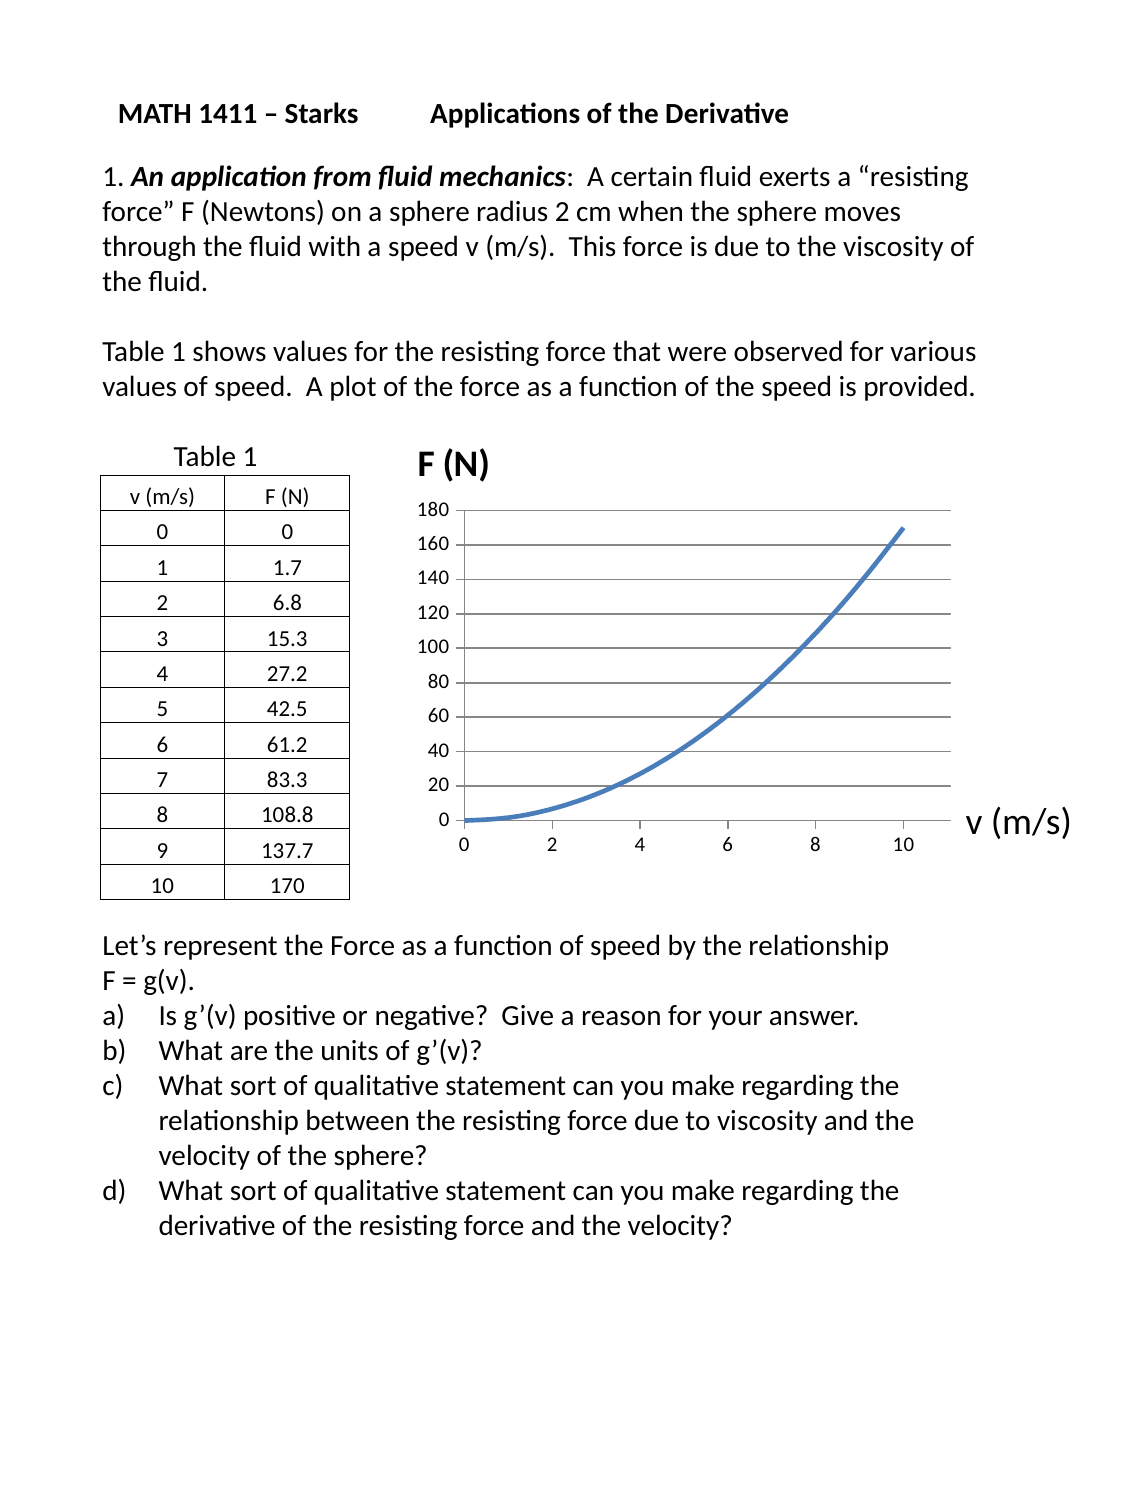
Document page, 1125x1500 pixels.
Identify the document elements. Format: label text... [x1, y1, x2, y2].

table_header v (m/s) [101, 476, 224, 510]
text_box MATH 1411 – Starks Applications of the Derivative [103, 87, 805, 138]
table_cell 108.8 [225, 794, 349, 828]
table_cell 170 [225, 865, 349, 899]
table_cell 3 [101, 617, 224, 651]
table_cell 1 [101, 546, 224, 581]
table_cell 5 [101, 688, 224, 722]
table_cell 6.8 [225, 582, 349, 616]
text_box 1. An application from fluid mechanics: A certain fluid exerts a “resisting force” F (Newtons) on a sphere radius 2 cm when the sphere moves through the fluid with a speed v (m/s). This force is due to the viscosity of the fluid. Table 1 shows values for the resisting force that were observed for various values of speed. A plot of the force as a function of the speed is provided. Table 1 Let’s represent the Force as a function of speed by the relationship F = g(v). Is g’(v) positive or negative? Give a reason for your answer. What are the units of g’(v)? What sort of qualitative statement can you make regarding the relationship between the resisting force due to viscosity and the velocity of the sphere? What sort of qualitative statement can you make regarding the derivative of the resisting force and the velocity? [87, 149, 1000, 1249]
table_cell 8 [101, 794, 224, 828]
table_cell 9 [101, 829, 224, 864]
table_cell 0 [225, 511, 349, 545]
table_cell 15.3 [225, 617, 349, 651]
table_cell 42.5 [225, 688, 349, 722]
table_cell 7 [101, 759, 224, 793]
table_cell 61.2 [225, 723, 349, 758]
text_box v (m/s) [950, 474, 1088, 895]
table_cell 6 [101, 723, 224, 758]
table_cell 1.7 [225, 546, 349, 581]
table_cell 4 [101, 652, 224, 687]
table_header F (N) [225, 476, 349, 510]
table_cell 83.3 [225, 759, 349, 793]
table_cell 10 [101, 865, 224, 899]
table_cell 27.2 [225, 652, 349, 687]
table_cell 137.7 [225, 829, 349, 864]
chart [399, 412, 1026, 863]
table_cell 2 [101, 582, 224, 616]
table_cell 0 [101, 511, 224, 545]
